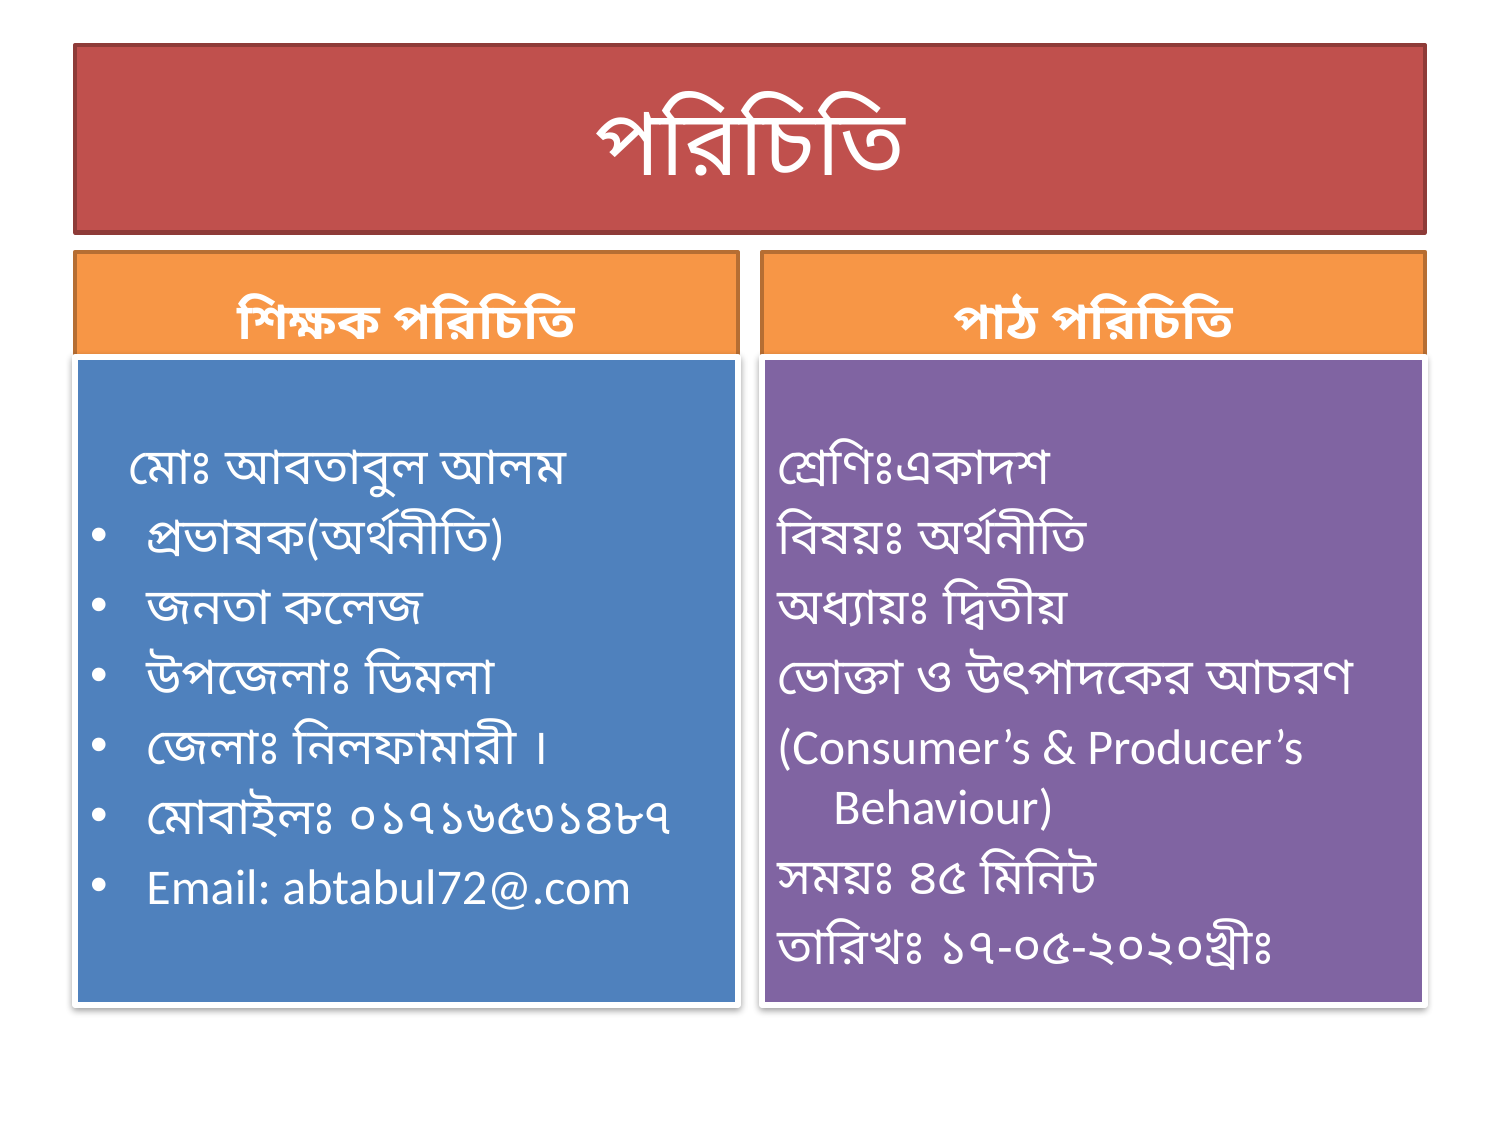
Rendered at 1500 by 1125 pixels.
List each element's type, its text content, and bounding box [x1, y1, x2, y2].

list পাঠ পরিচিতি [760, 250, 1427, 353]
list শিক্ষক পরিচিতি [73, 250, 740, 353]
list মোঃ আবতাবুল আলম প্রভাষক(অর্থনীতি) জনতা কলেজ উপজেলাঃ ডিমলা জেলাঃ নিলফামারী । মোবাইলঃ ০১৭১৬৫৩১৪৮৭ Email: abtabul72@.com [72, 354, 741, 1008]
list শ্রেণিঃএকাদশ বিষয়ঃ অর্থনীতি অধ্যায়ঃ দ্বিতীয় ভোক্তা ও উৎপাদকের আচরণ (Consumer’s & Producer’s Behaviour) সময়ঃ ৪৫ মিনিট তারিখঃ ১৭-০৫-২০২০খ্রীঃ [759, 354, 1428, 1008]
title পরিচিতি [73, 43, 1427, 235]
